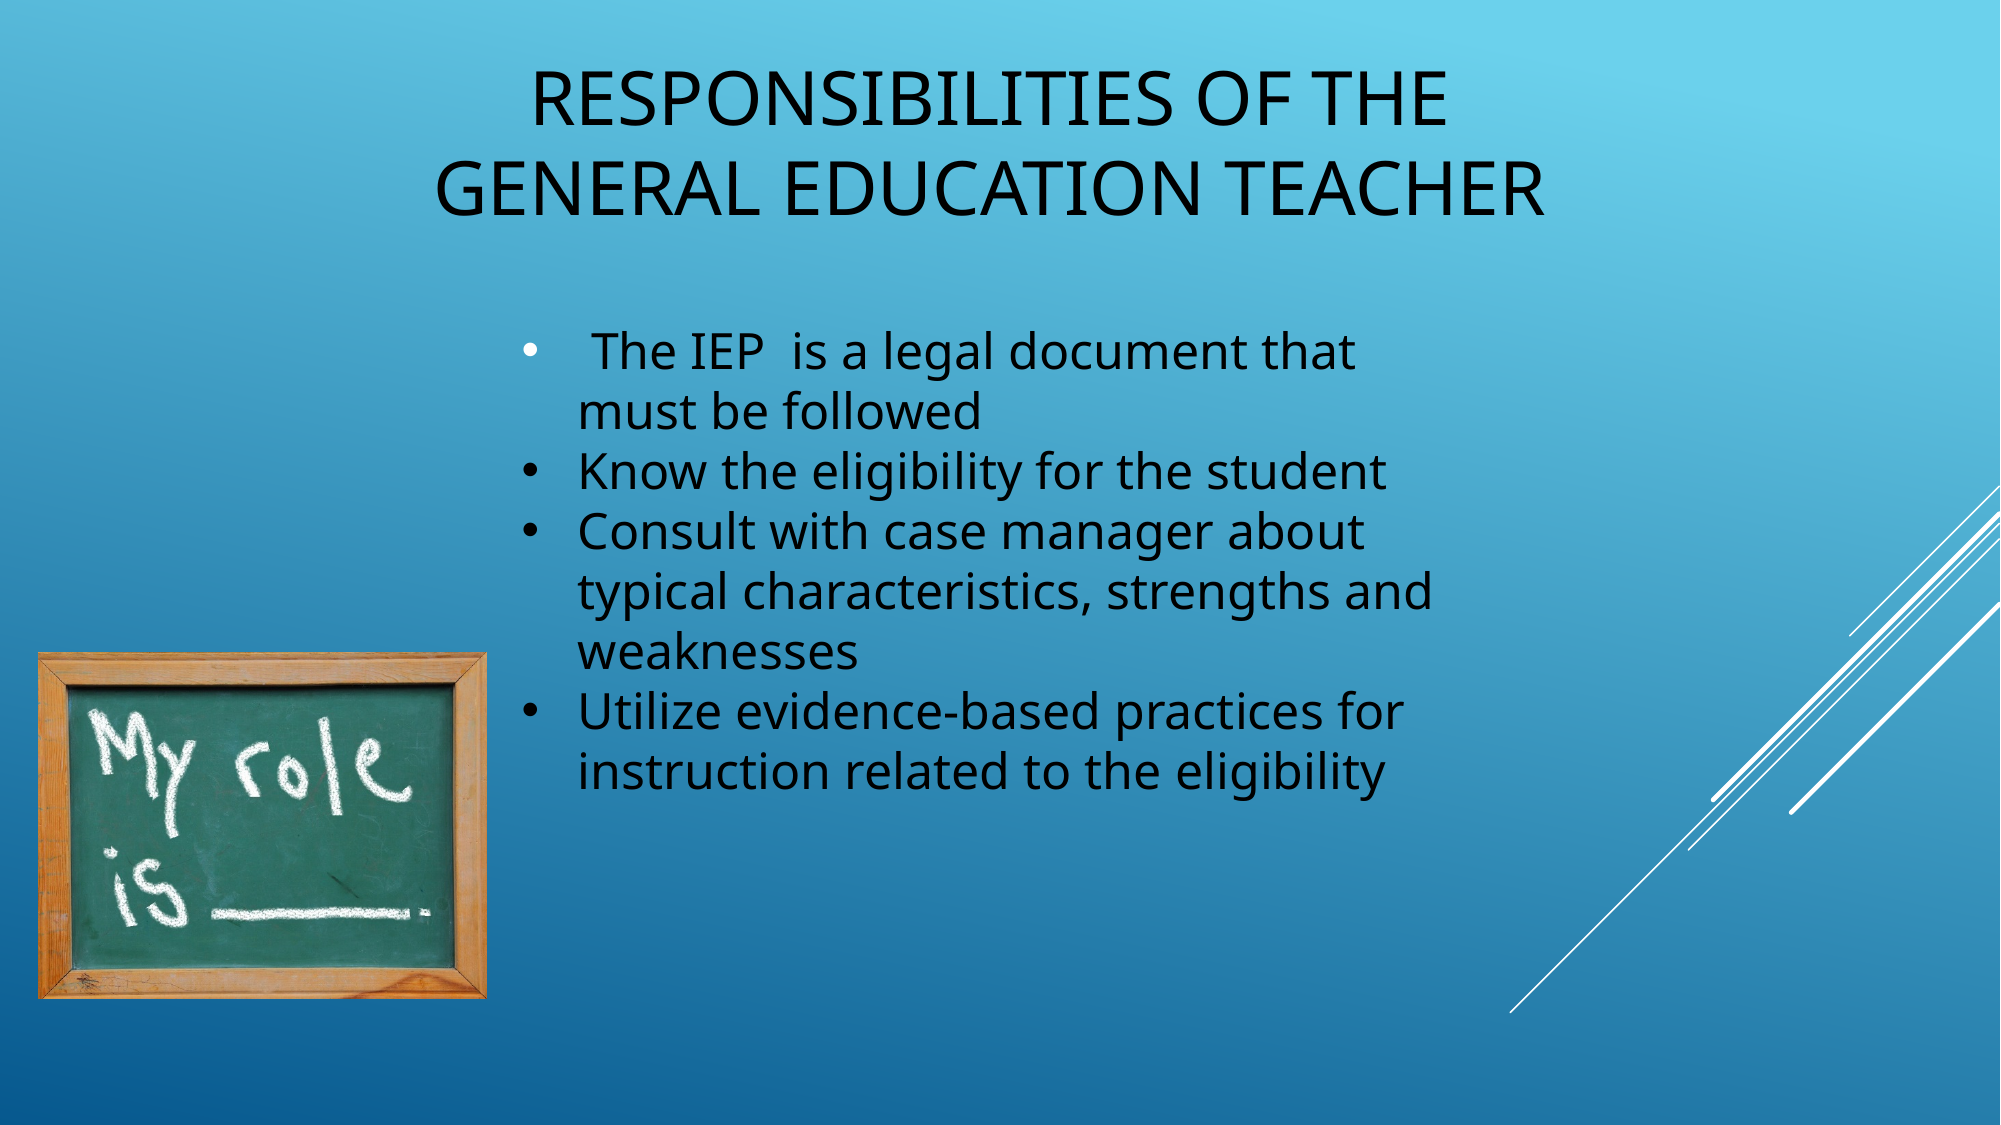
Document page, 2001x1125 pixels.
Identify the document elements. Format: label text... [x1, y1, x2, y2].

text_box The IEP is a legal document that must be followed Know the eligibility for the student Consult with case manager about typical characteristics, strengths and weaknesses Utilize evidence-based practices for instruction related to the eligibility [506, 249, 1494, 867]
list [112, 112, 1513, 706]
picture [38, 651, 487, 1000]
title Responsibilities of the General Education Teacher [137, 59, 1863, 221]
